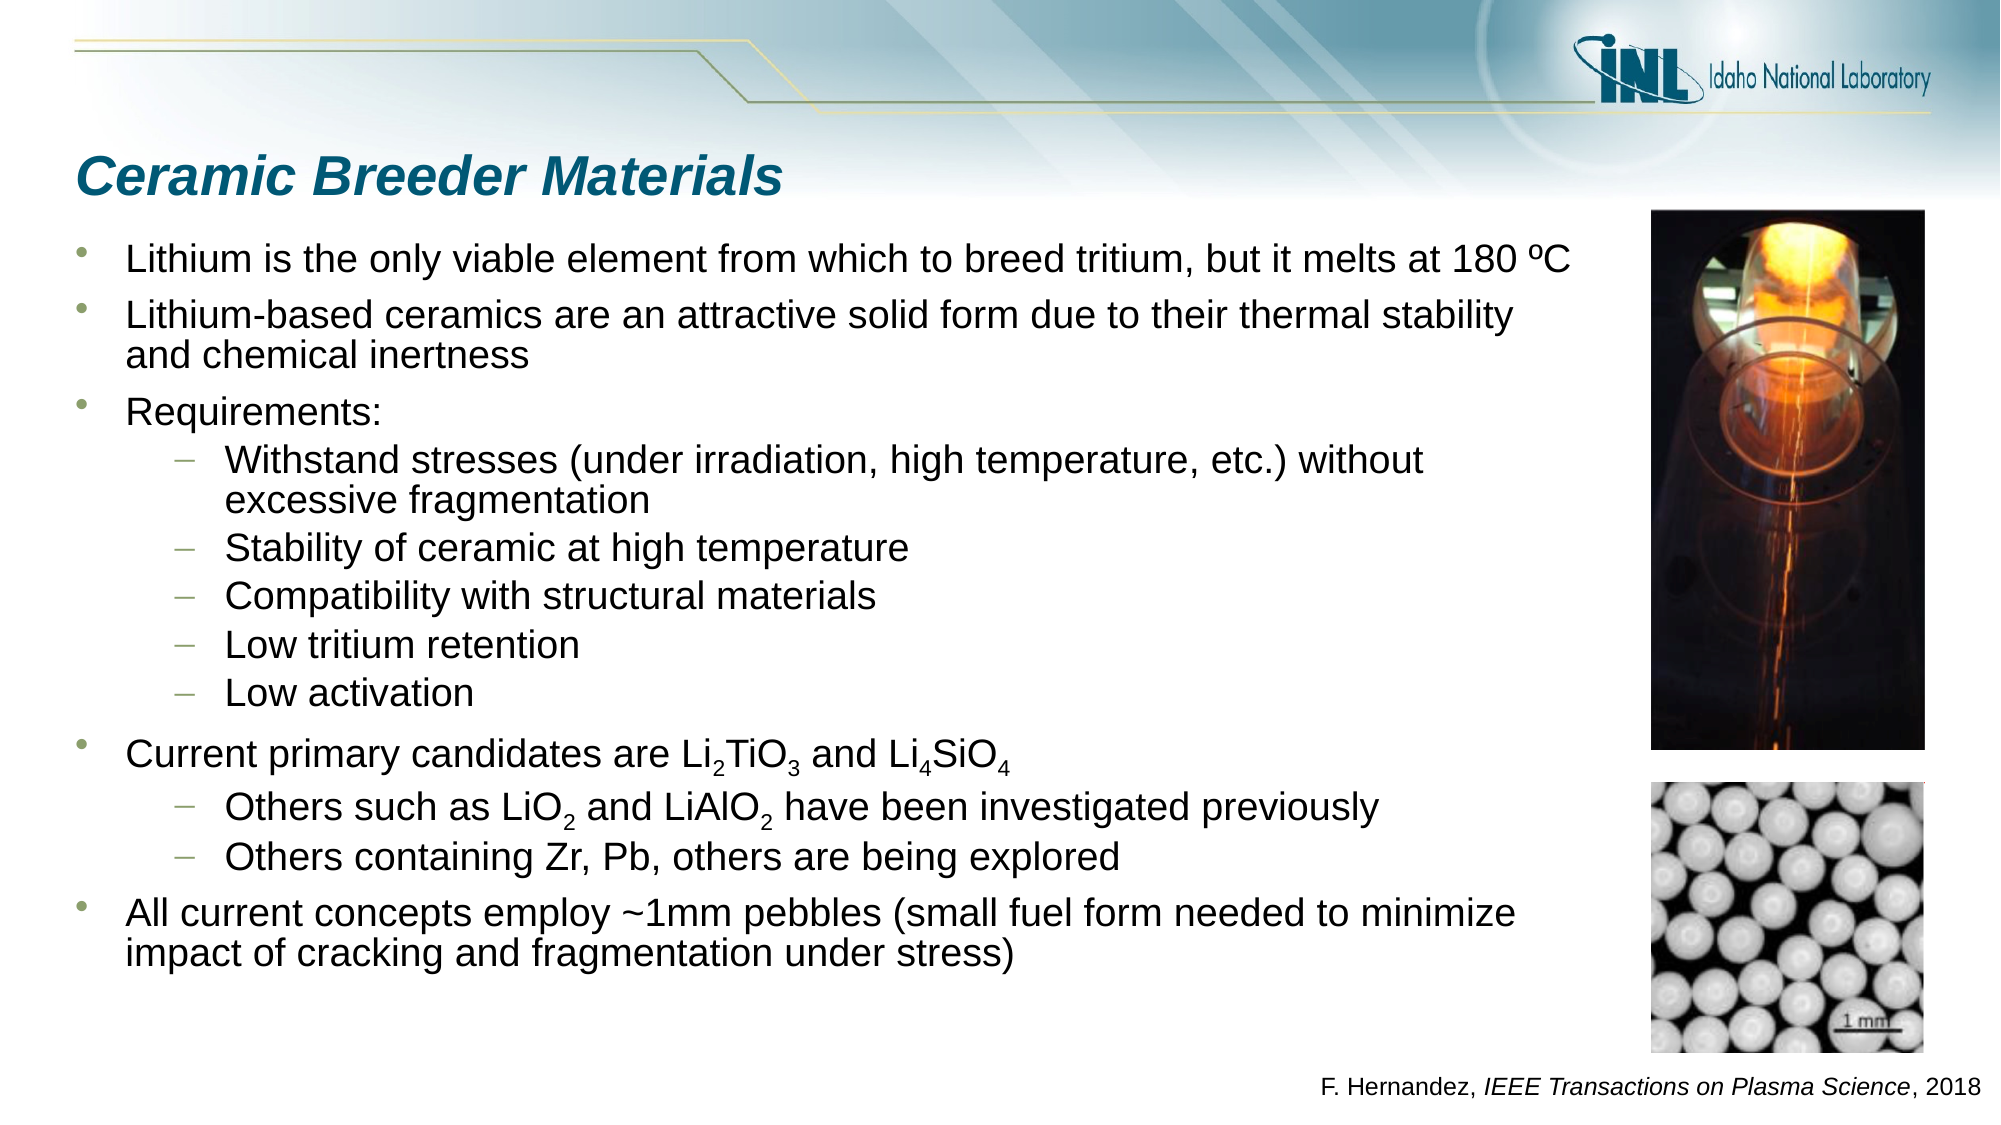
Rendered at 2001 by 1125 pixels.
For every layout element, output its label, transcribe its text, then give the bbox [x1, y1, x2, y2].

picture [68, 0, 2000, 202]
title Ceramic Breeder Materials [75, 149, 1925, 210]
picture [1651, 209, 1926, 750]
list Lithium is the only viable element from which to breed tritium, but it melts at 180 ºC Lithium-based ceramics are an attractive solid form due to their thermal stability and chemical inertness Requirements: Withstand stresses (under irradiation, high temperature, etc.) without excessive fragmentation Stability of ceramic at high temperature Compatibility with structural materials Low tritium retention Low activation Current primary candidates are Li2TiO3 and Li4SiO4 Others such as LiO2 and LiAlO2 have been investigated previously Others containing Zr, Pb, others are being explored All current concepts employ ~1mm pebbles (small fuel form needed to minimize impact of cracking and fragmentation under stress) [75, 239, 1589, 1029]
picture [1651, 782, 1926, 1053]
text_box F. Hernandez, IEEE Transactions on Plasma Science, 2018 [1305, 1063, 1997, 1109]
